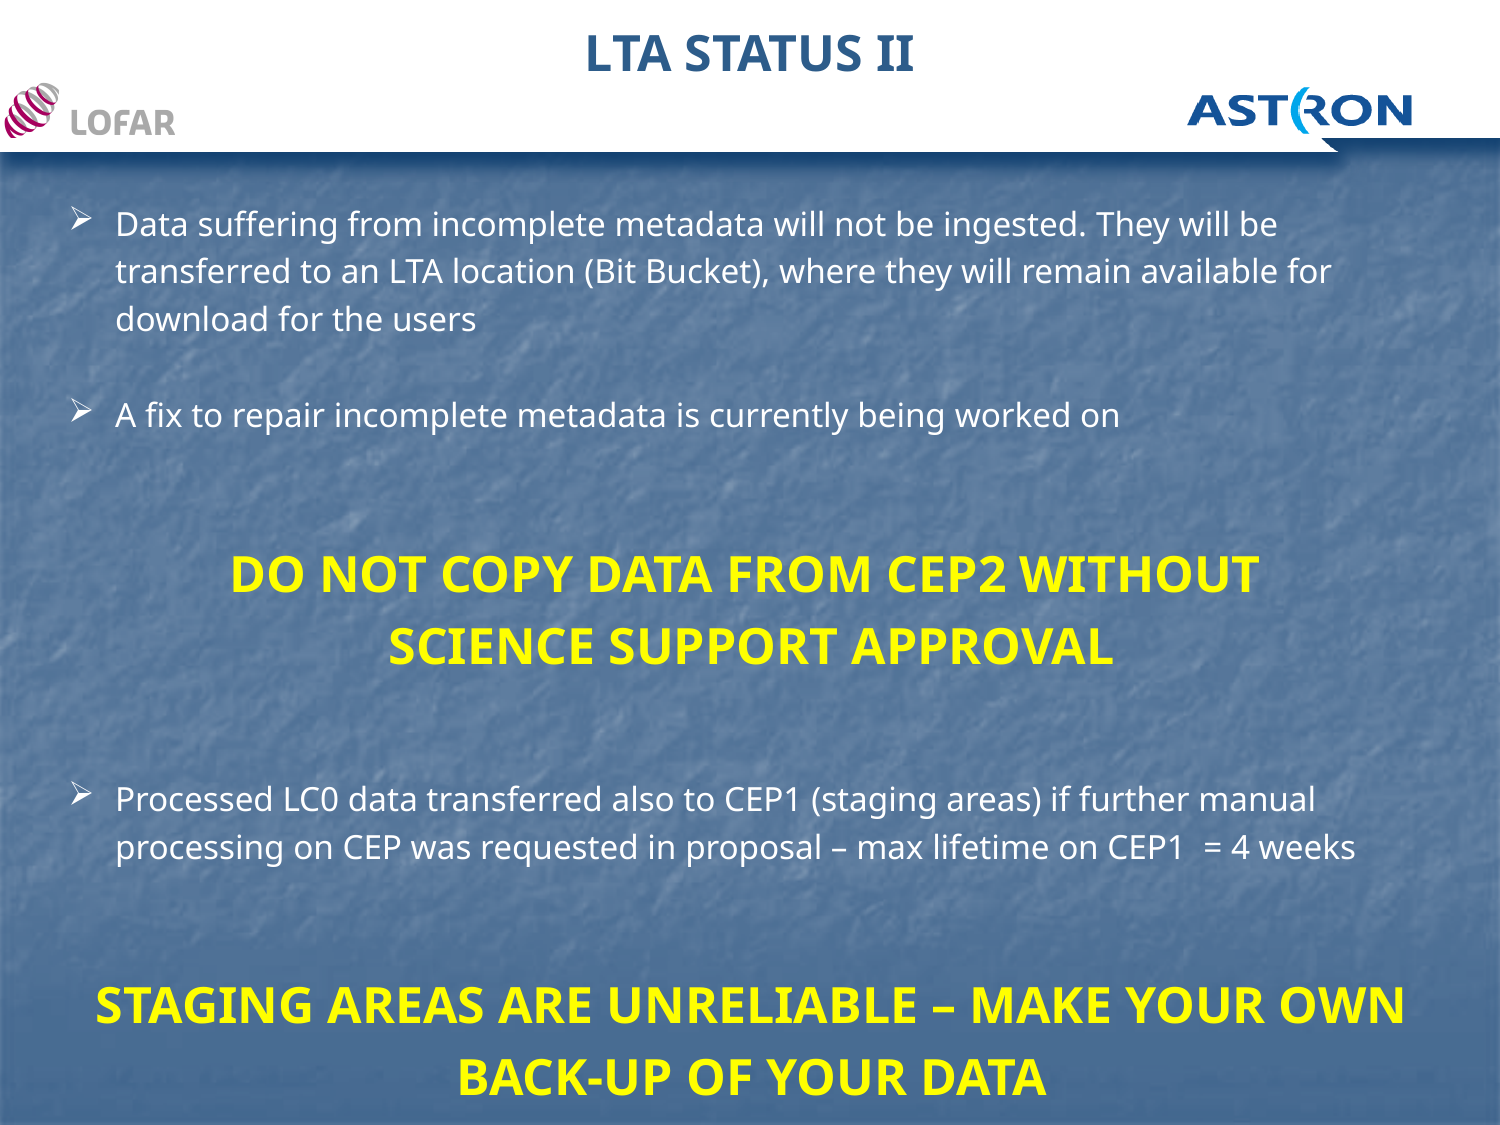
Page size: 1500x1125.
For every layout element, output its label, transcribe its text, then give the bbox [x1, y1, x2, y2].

text_box Data suffering from incomplete metadata will not be ingested. They will be transferred to an LTA location (Bit Bucket), where they will remain available for download for the users A fix to repair incomplete metadata is currently being worked on DO NOT COPY DATA FROM CEP2 WITHOUT SCIENCE SUPPORT APPROVAL Processed LC0 data transferred also to CEP1 (staging areas) if further manual processing on CEP was requested in proposal – max lifetime on CEP1 = 4 weeks STAGING AREAS ARE UNRELIABLE – MAKE YOUR OWN BACK-UP OF YOUR DATA [24, 202, 1450, 1113]
picture [0, 0, 1500, 176]
